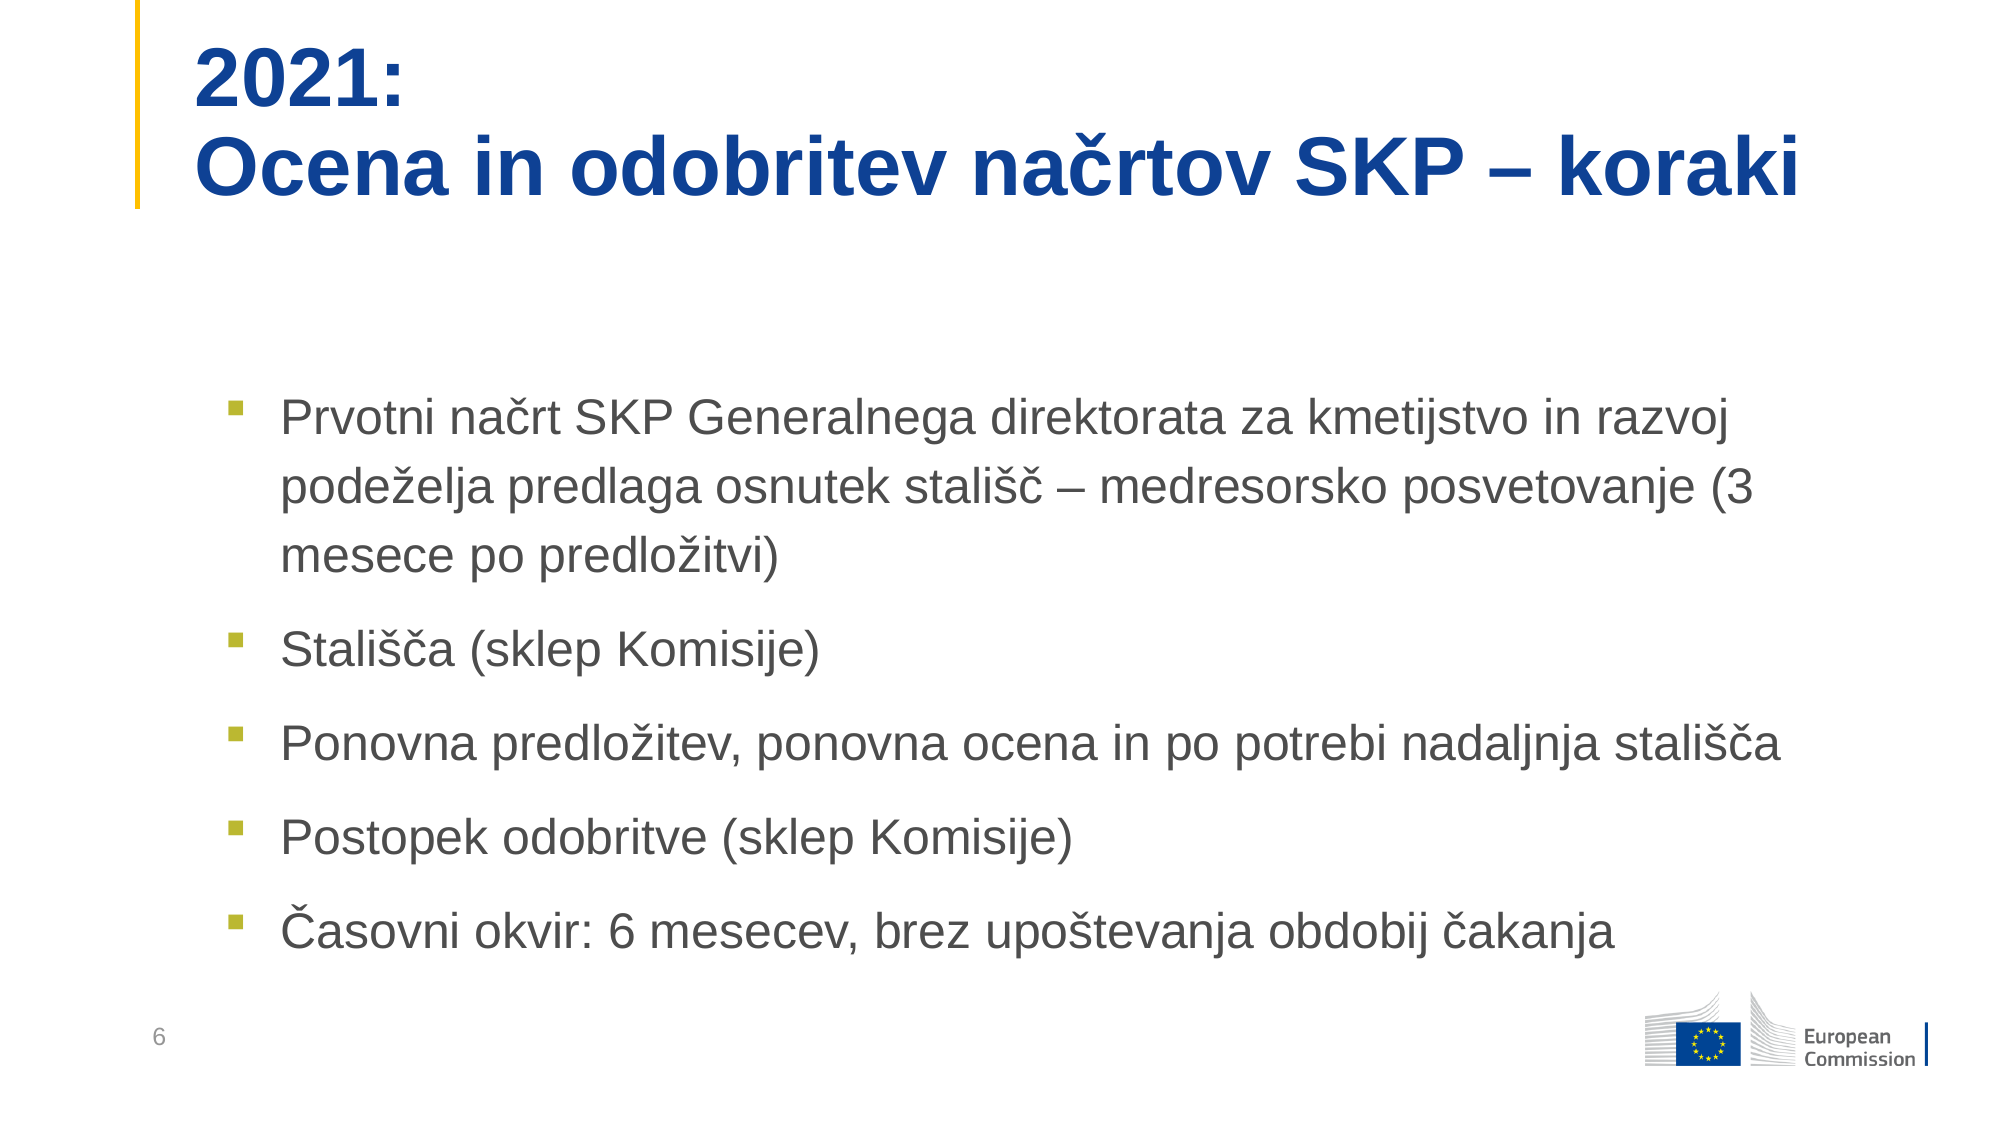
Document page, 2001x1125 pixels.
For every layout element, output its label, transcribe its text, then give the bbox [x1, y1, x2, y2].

picture [1645, 991, 1928, 1066]
title 2021: Ocena in odobritev načrtov SKP – koraki [179, 54, 1992, 214]
slide_number 6 [137, 1005, 588, 1066]
list Prvotni načrt SKP Generalnega direktorata za kmetijstvo in razvoj podeželja predlaga osnutek stališč – medresorsko posvetovanje (3 mesece po predložitvi) Stališča (sklep Komisije) Ponovna predložitev, ponovna ocena in po potrebi nadaljnja stališča Postopek odobritve (sklep Komisije) Časovni okvir: 6 mesecev, brez upoštevanja obdobij čakanja [134, 368, 1924, 998]
